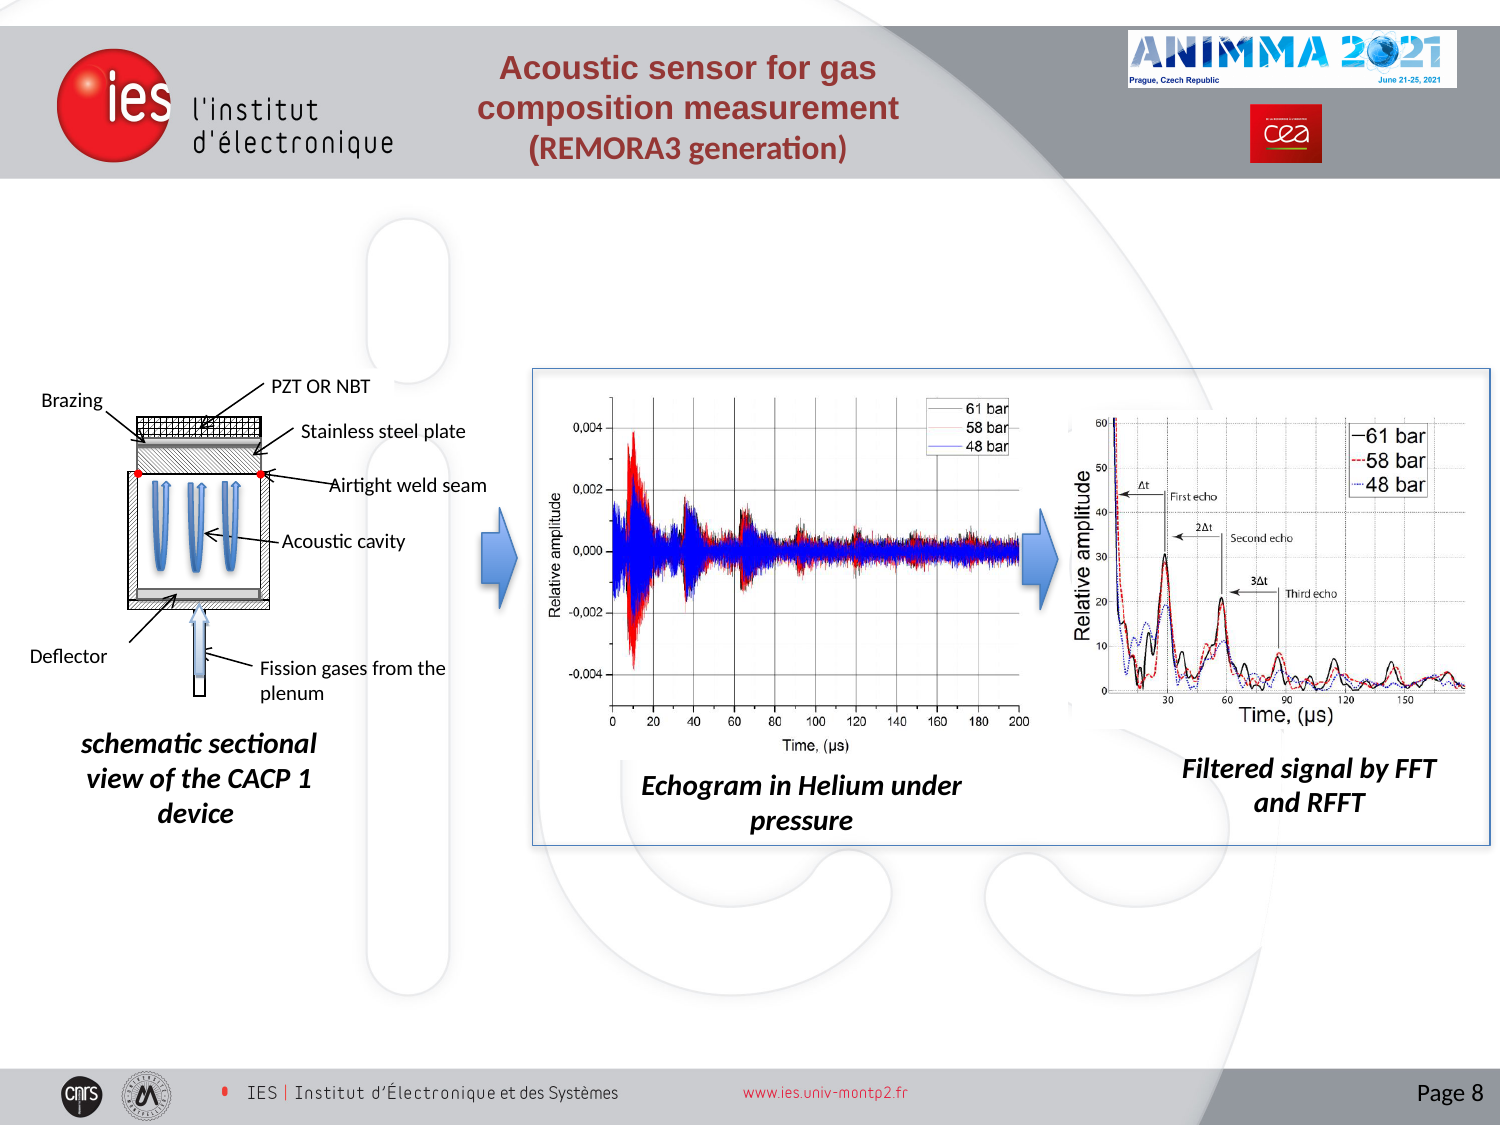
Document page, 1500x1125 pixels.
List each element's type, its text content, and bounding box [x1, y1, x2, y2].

slide_number Page 8 [1286, 1069, 1499, 1125]
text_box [0, 368, 1491, 846]
text_box Acoustic sensor for gas composition measurement (REMORA3 generation) [411, 38, 965, 174]
picture [0, 0, 1500, 1125]
